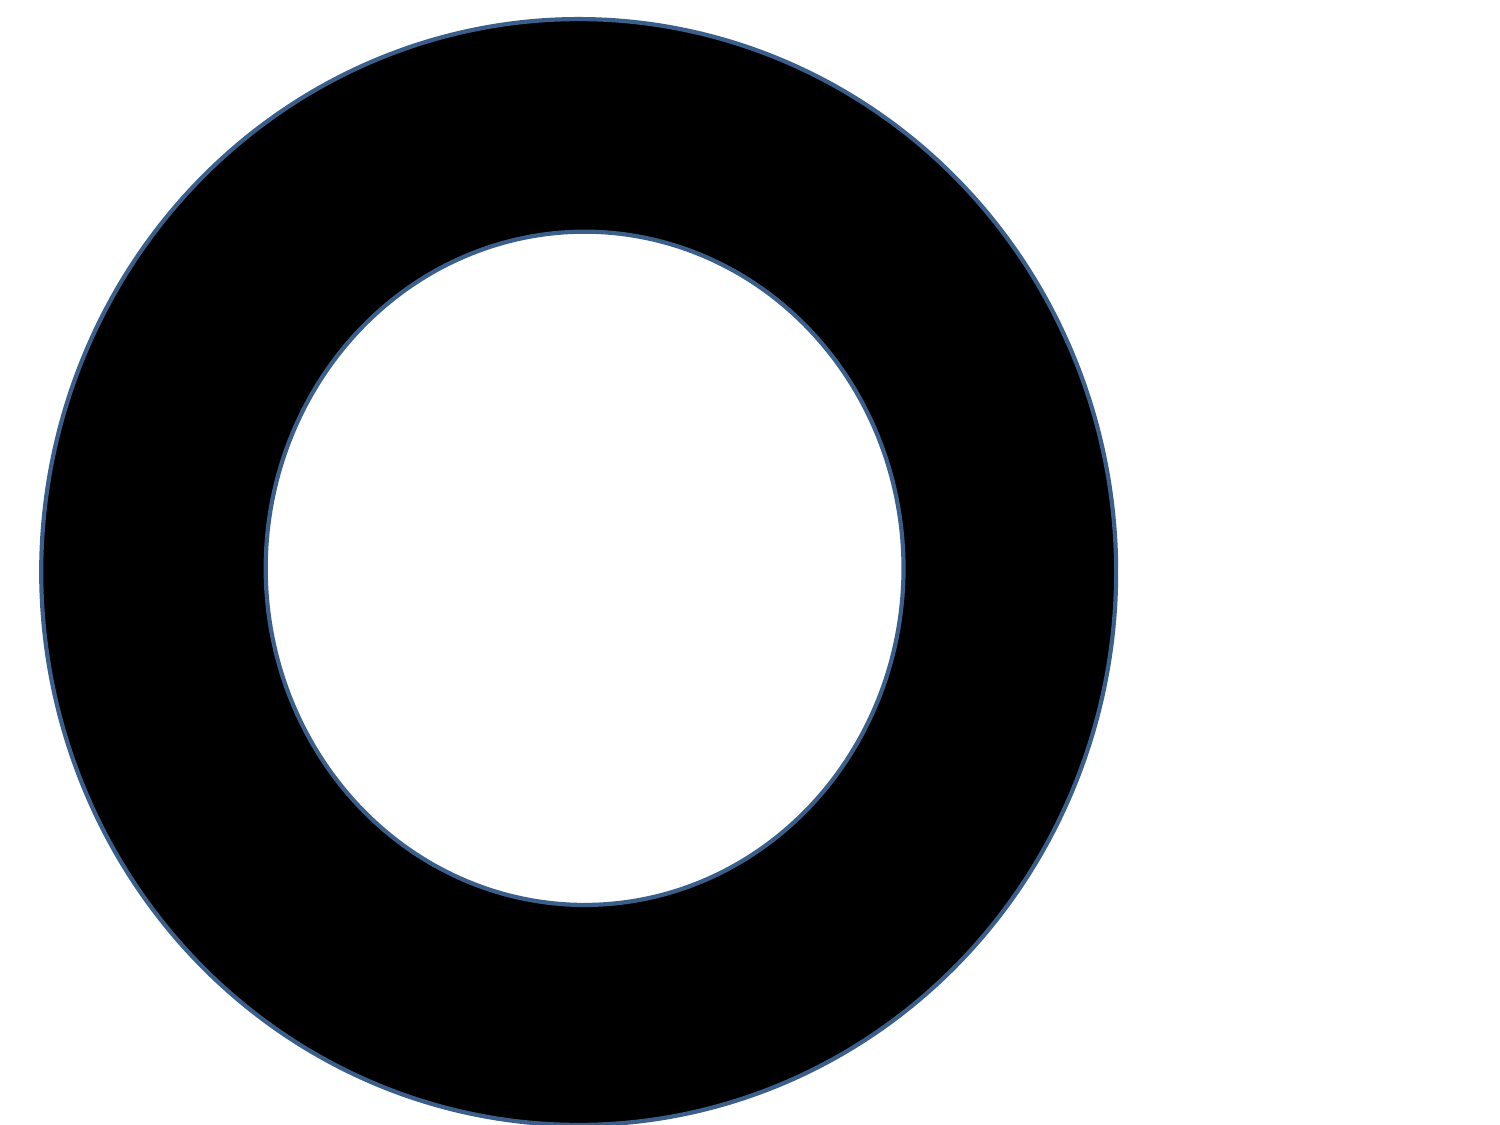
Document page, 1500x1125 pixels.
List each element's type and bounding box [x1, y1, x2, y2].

text_box [263, 229, 906, 908]
text_box [39, 16, 1119, 1125]
